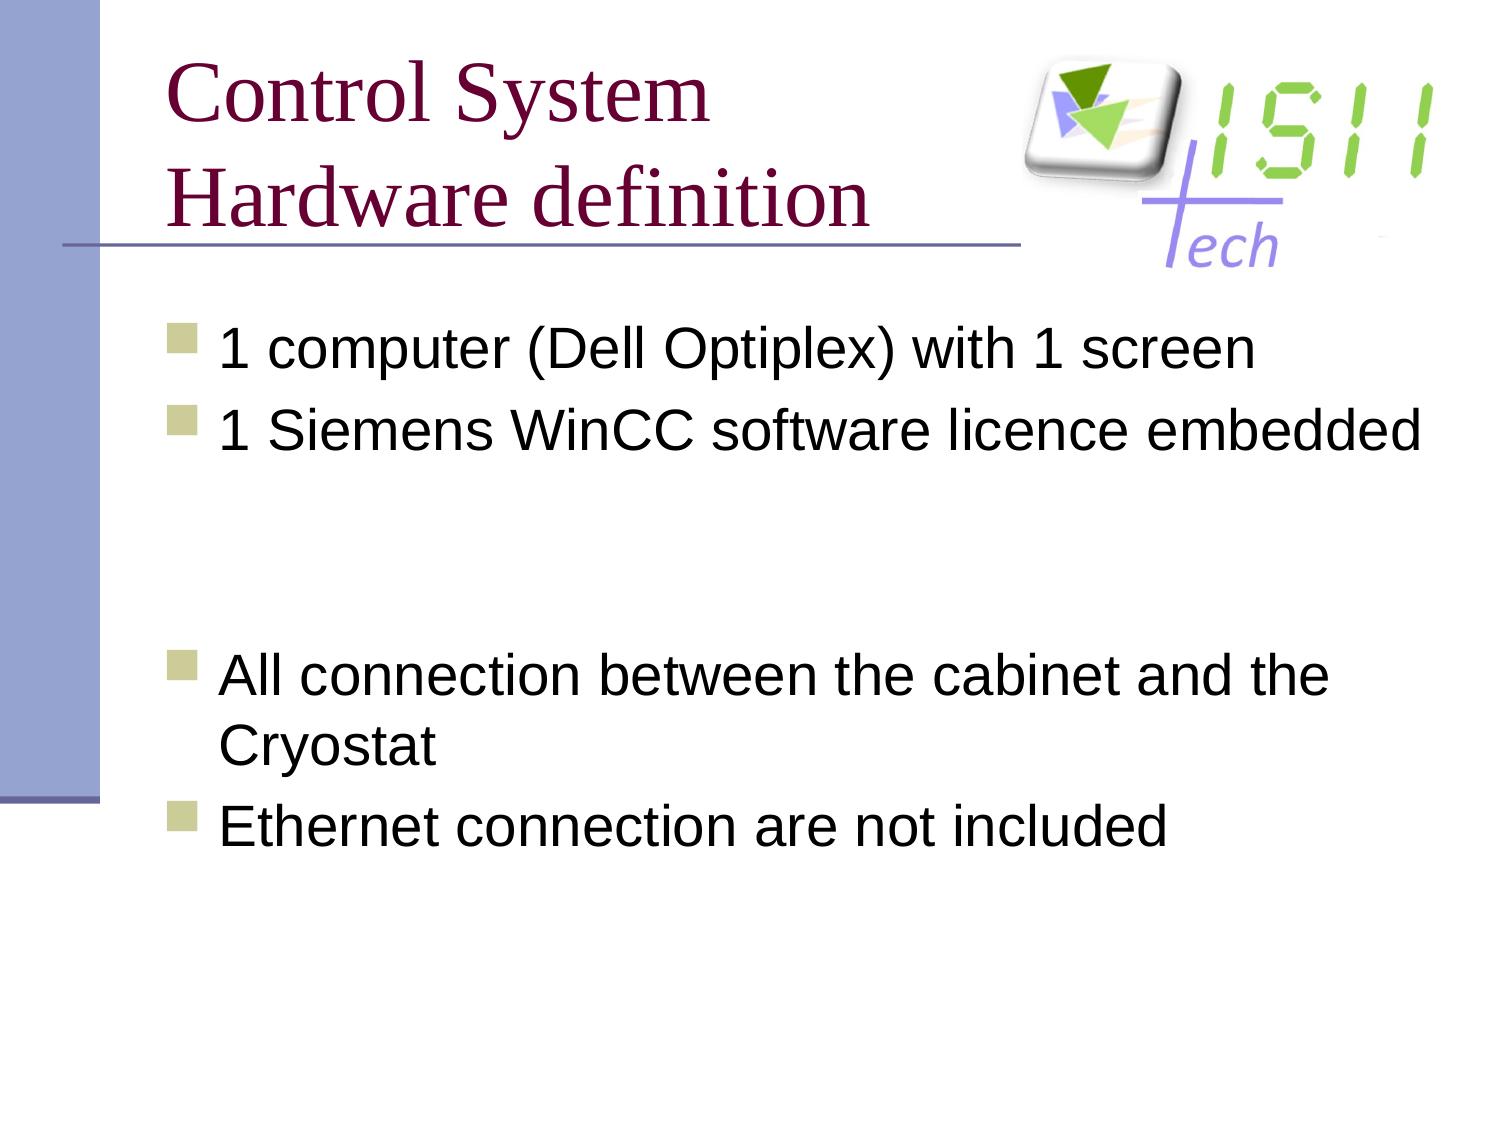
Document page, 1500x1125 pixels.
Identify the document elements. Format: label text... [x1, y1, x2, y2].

title Control System Hardware definition [149, 45, 999, 234]
picture [1021, 54, 1436, 276]
list 1 computer (Dell Optiplex) with 1 screen 1 Siemens WinCC software licence embedded All connection between the cabinet and the Cryostat Ethernet connection are not included [147, 302, 1459, 1011]
